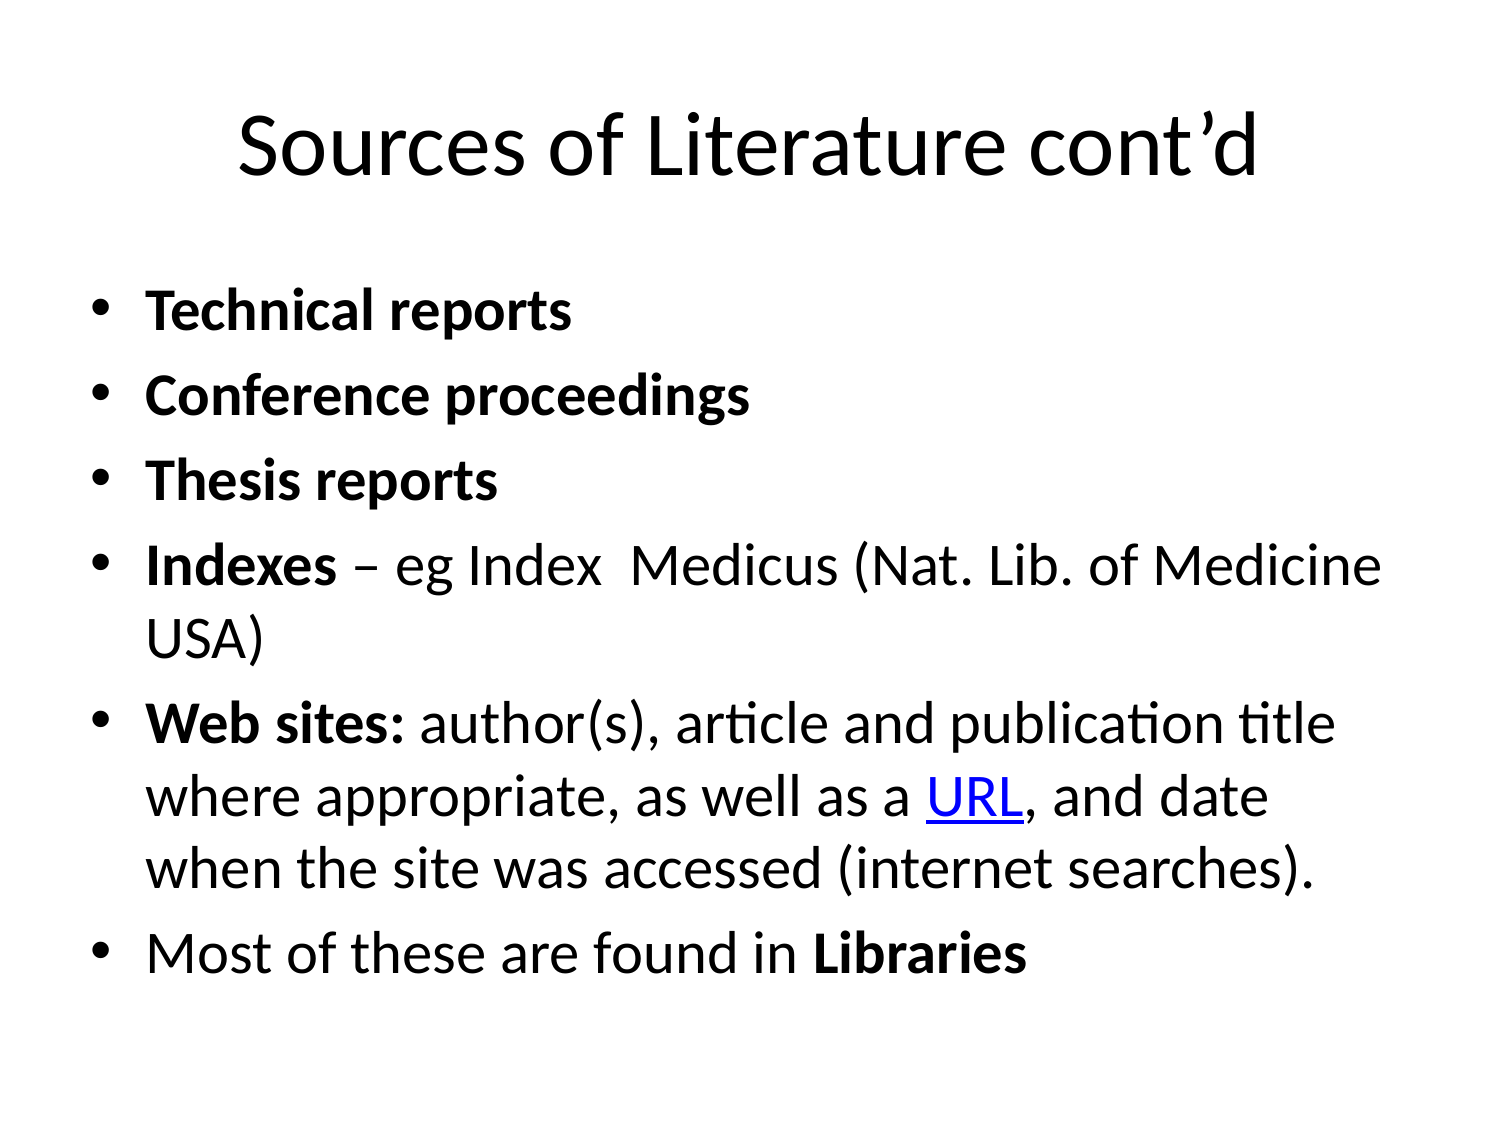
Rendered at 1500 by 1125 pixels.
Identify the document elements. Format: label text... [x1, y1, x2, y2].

title Sources of Literature cont’d [75, 45, 1425, 233]
list Technical reports Conference proceedings Thesis reports Indexes – eg Index Medicus (Nat. Lib. of Medicine USA) Web sites: author(s), article and publication title where appropriate, as well as a URL, and date when the site was accessed (internet searches). Most of these are found in Libraries [75, 262, 1425, 1005]
